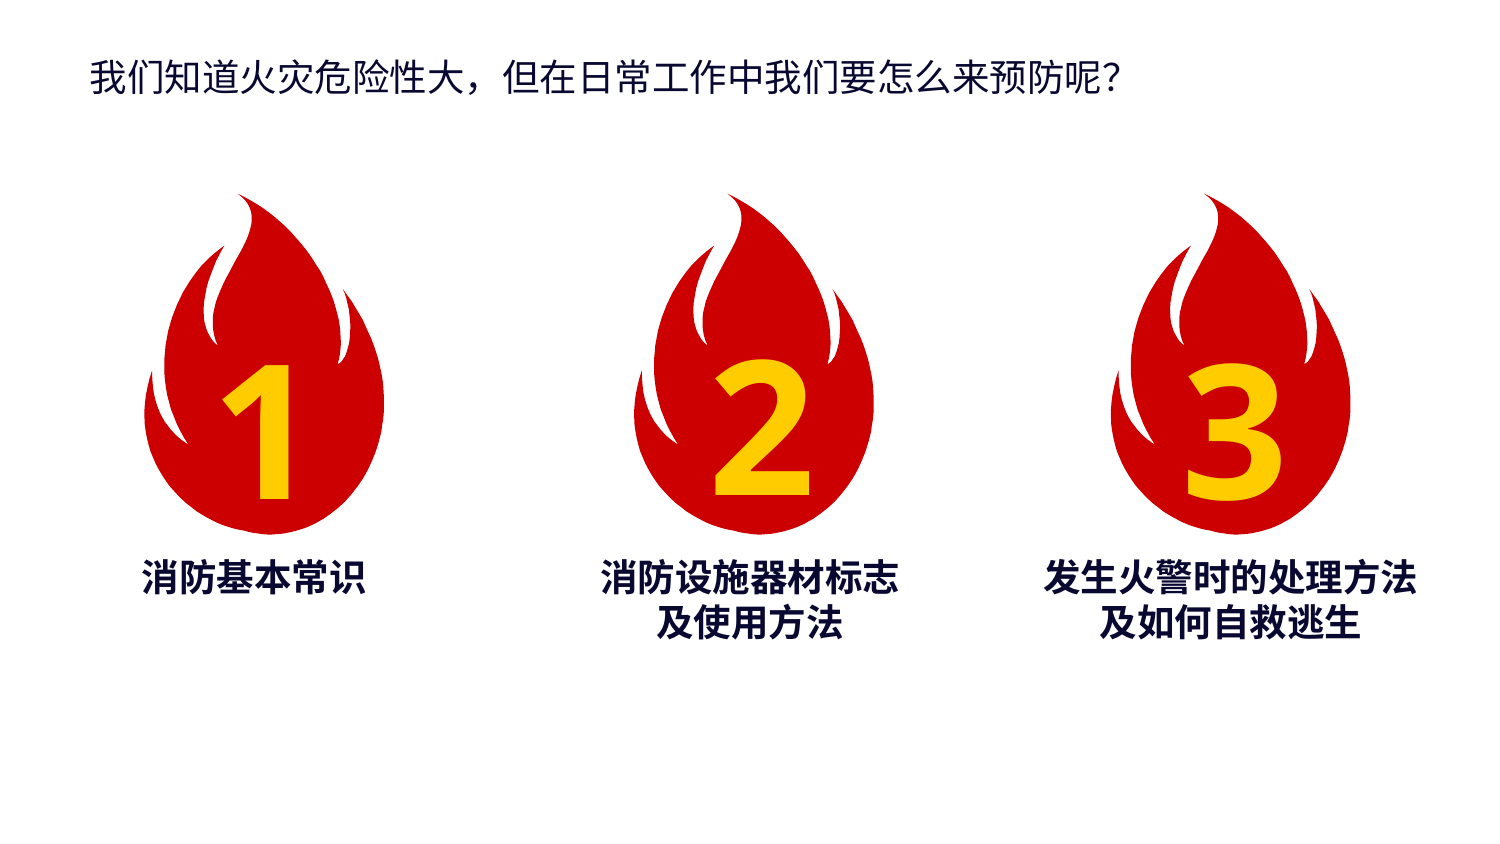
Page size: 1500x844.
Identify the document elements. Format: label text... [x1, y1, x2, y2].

text_box [1110, 245, 1191, 514]
text_box 消防设施器材标志 及使用方法 [585, 547, 915, 652]
text_box [215, 193, 384, 512]
text_box [634, 245, 715, 516]
text_box 3 [1166, 304, 1304, 545]
text_box 消防基本常识 [127, 547, 382, 607]
text_box [1304, 288, 1351, 509]
text_box [706, 193, 824, 300]
text_box [831, 288, 874, 505]
text_box [1181, 193, 1302, 304]
text_box 我们知道火灾危险性大，但在日常工作中我们要怎么来预防呢？ [75, 46, 1266, 107]
text_box [144, 245, 225, 511]
text_box 发生火警时的处理方法 及如何自救逃生 [1028, 547, 1434, 652]
text_box 2 [693, 300, 831, 541]
text_box 1 [196, 304, 334, 545]
